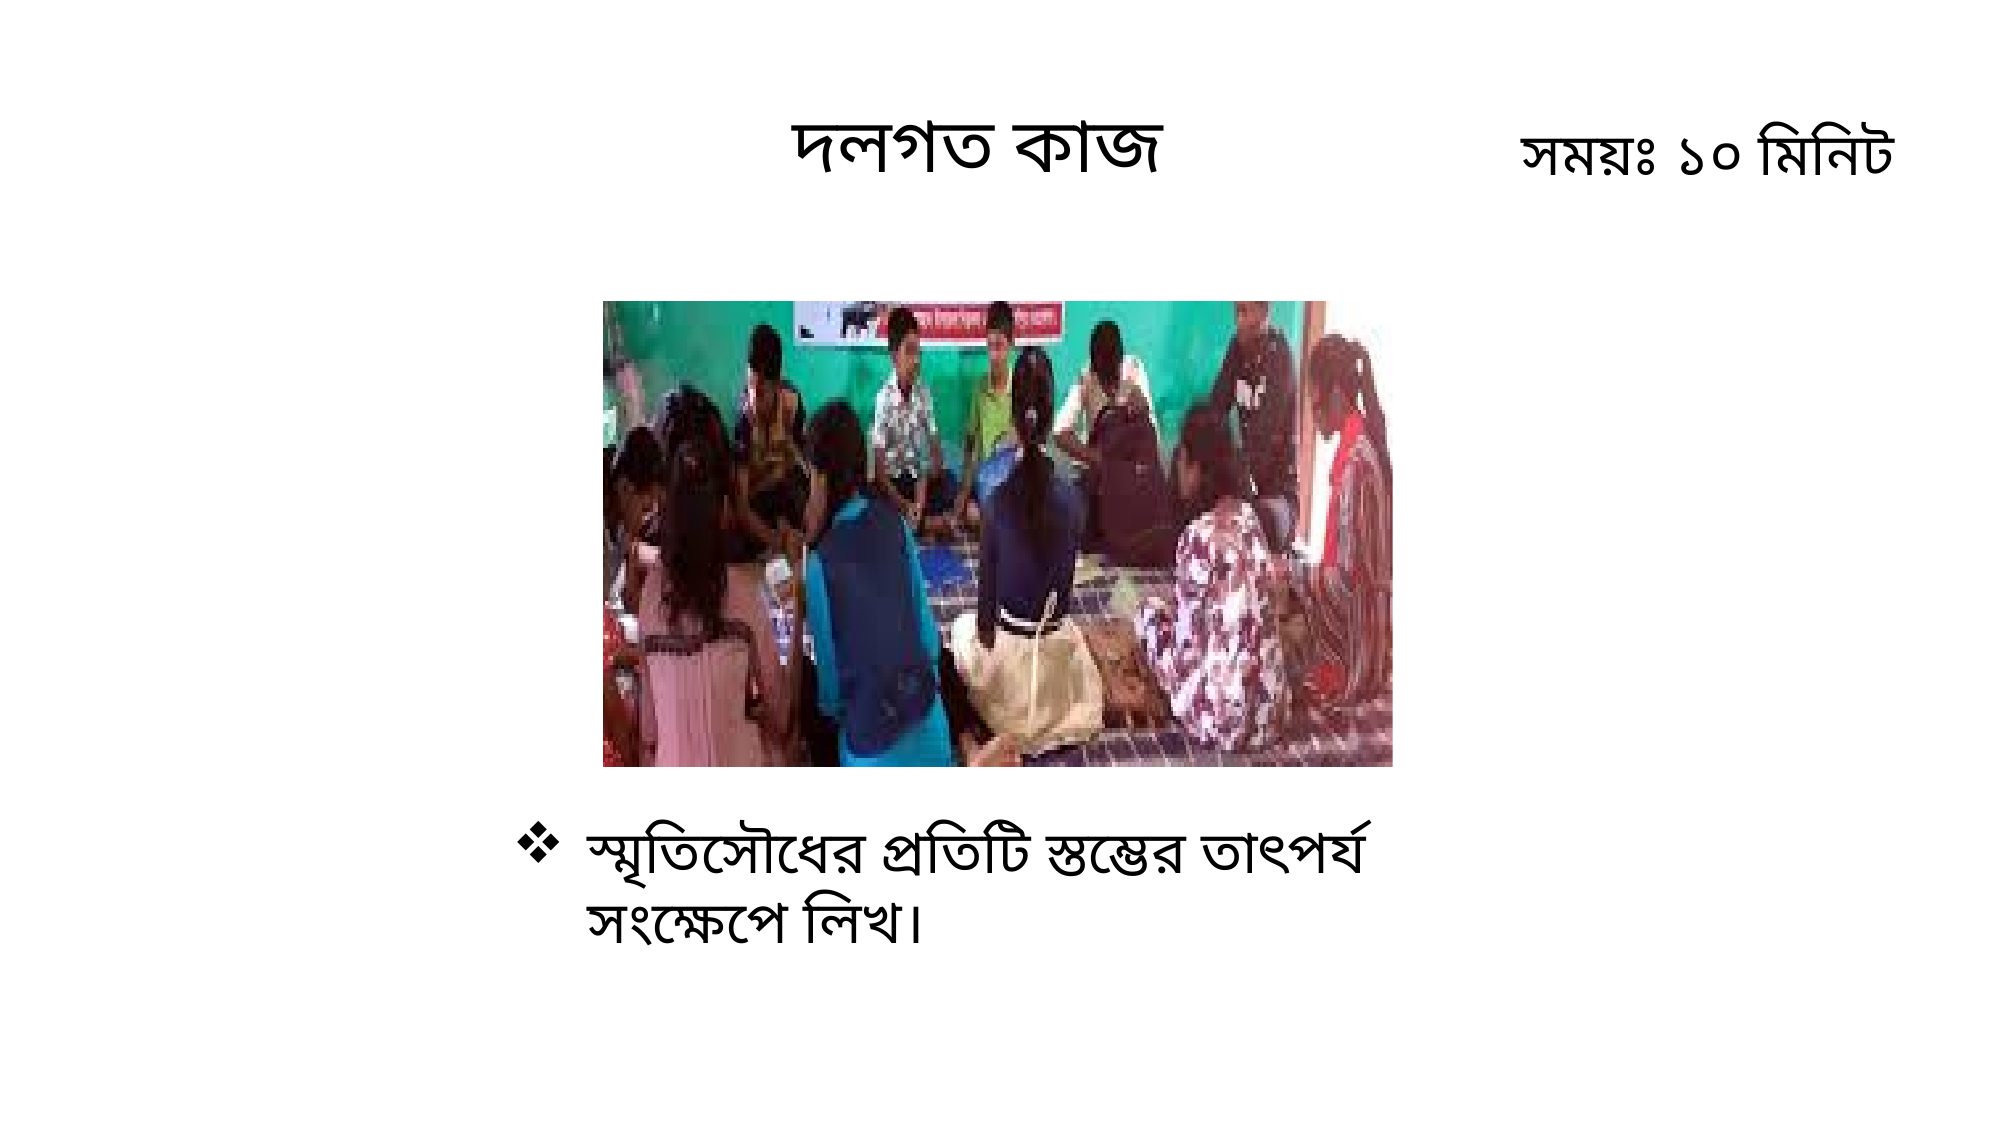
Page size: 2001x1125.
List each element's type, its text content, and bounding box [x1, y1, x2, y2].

text_box দলগত কাজ [777, 89, 1217, 195]
text_box স্মৃতিসৌধের প্রতিটি স্তম্ভের তাৎপর্য সংক্ষেপে লিখ। [497, 807, 1485, 963]
picture [601, 301, 1393, 767]
text_box সময়ঃ ১০ মিনিট [1506, 110, 1910, 195]
